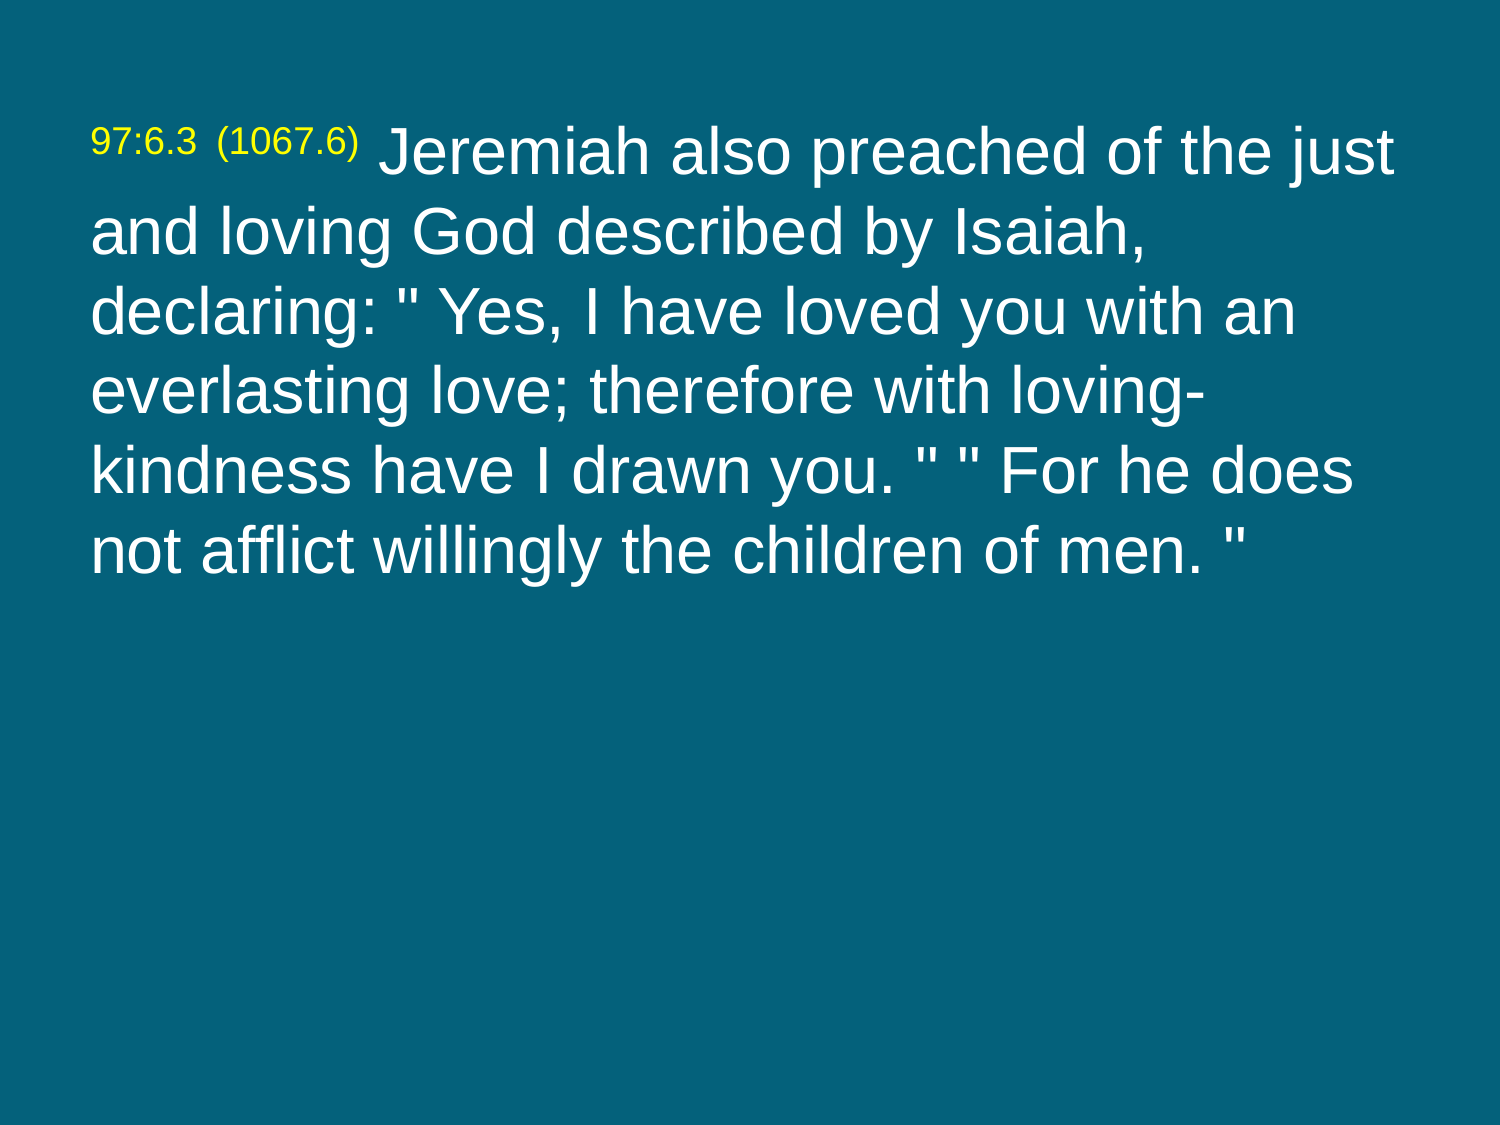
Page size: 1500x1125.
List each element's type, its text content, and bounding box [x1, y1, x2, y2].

list 97:6.3 (1067.6) Jeremiah also preached of the just and loving God described by Isaiah, declaring: " Yes, I have loved you with an everlasting love; therefore with loving-kindness have I drawn you. " " For he does not afflict willingly the children of men. " [75, 99, 1425, 1005]
